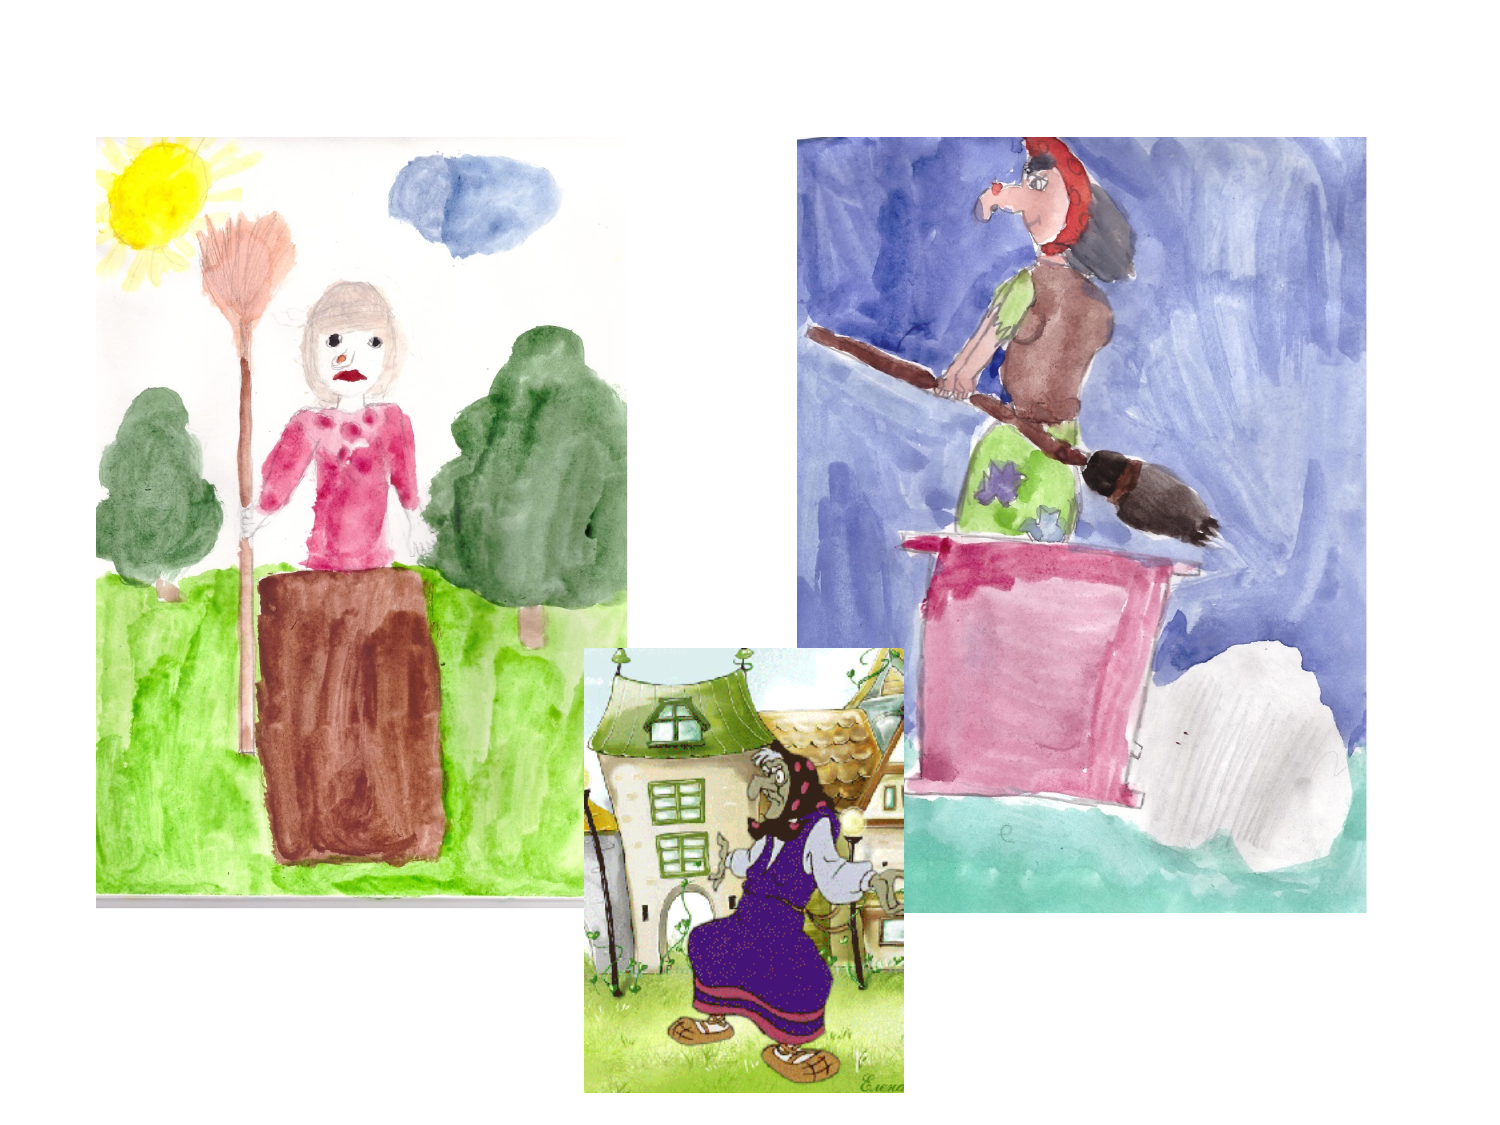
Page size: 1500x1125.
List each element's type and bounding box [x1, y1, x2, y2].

picture [96, 136, 1372, 1093]
